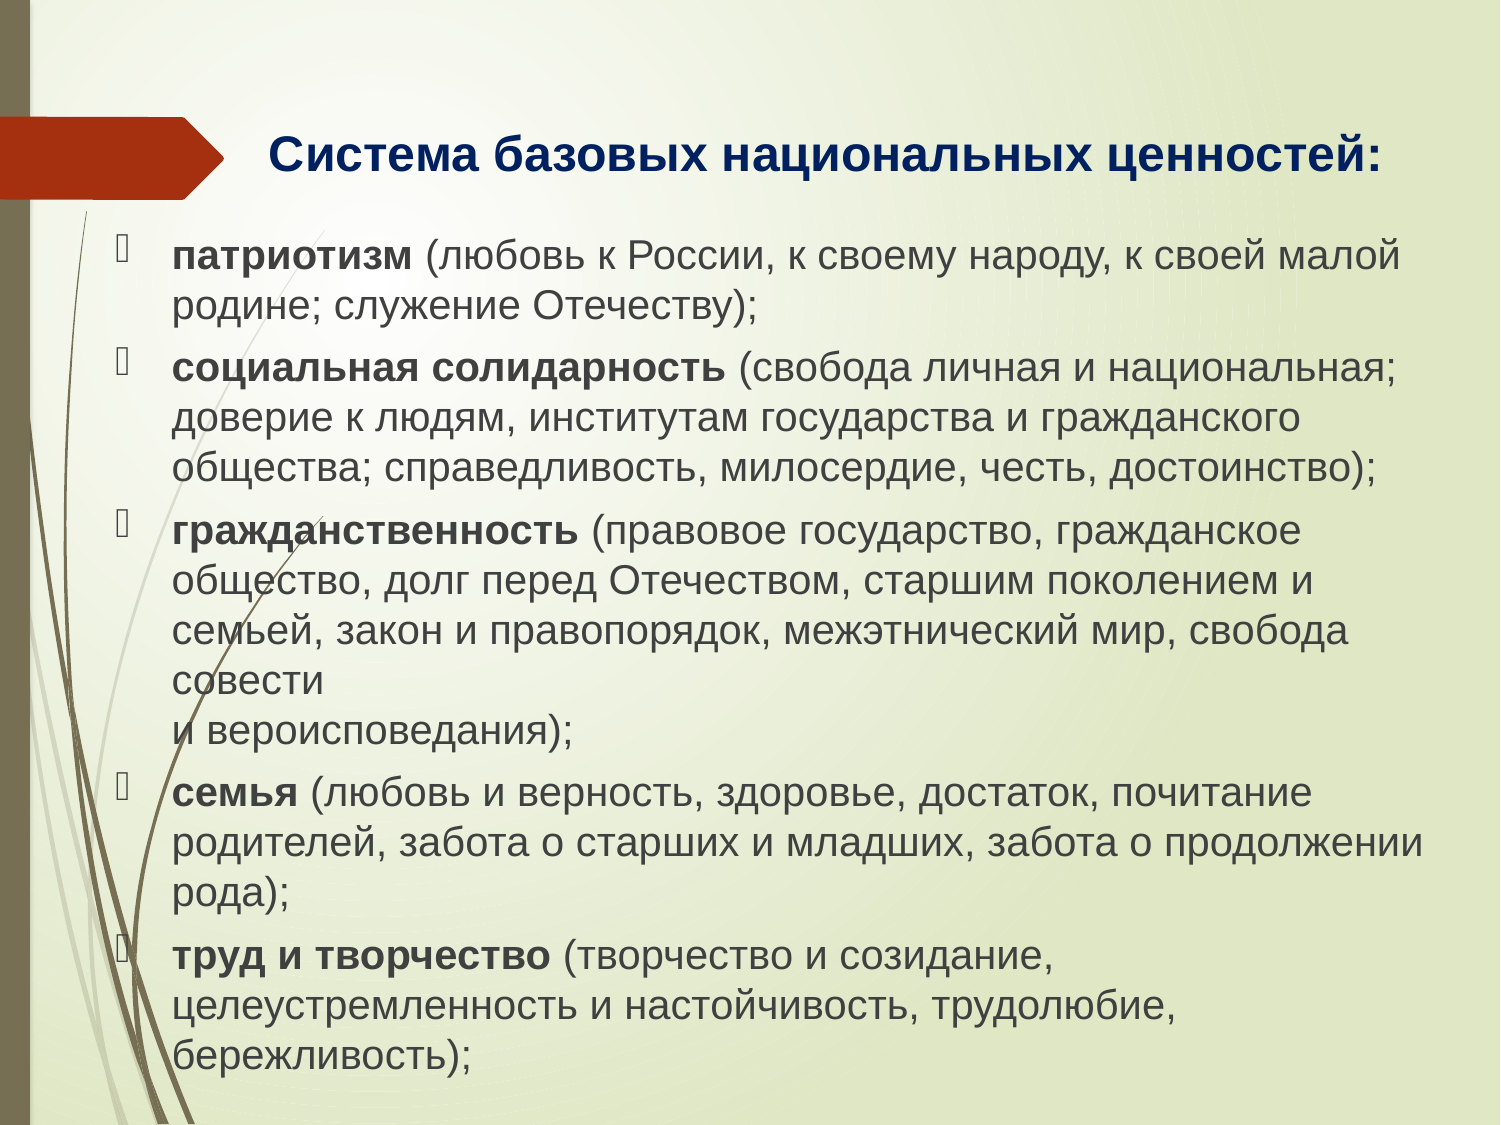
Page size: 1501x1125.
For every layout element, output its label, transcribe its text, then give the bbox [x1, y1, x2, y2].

title Система базовых национальных ценностей: [253, 113, 1400, 185]
list патриотизм (любовь к России, к своему народу, к своей малой родине; служение Отечеству); социальная солидарность (свобода личная и национальная; доверие к людям, институтам государства и гражданского общества; справедливость, милосердие, честь, достоинство); гражданственность (правовое государство, гражданское общество, долг перед Отечеством, старшим поколением и семьей, закон и правопорядок, межэтнический мир, свобода совести и вероисповедания); семья (любовь и верность, здоровье, достаток, почитание родителей, забота о старших и младших, забота о продолжении рода); труд и творчество (творчество и созидание, целеустремленность и настойчивость, трудолюбие, бережливость); [100, 219, 1471, 1094]
